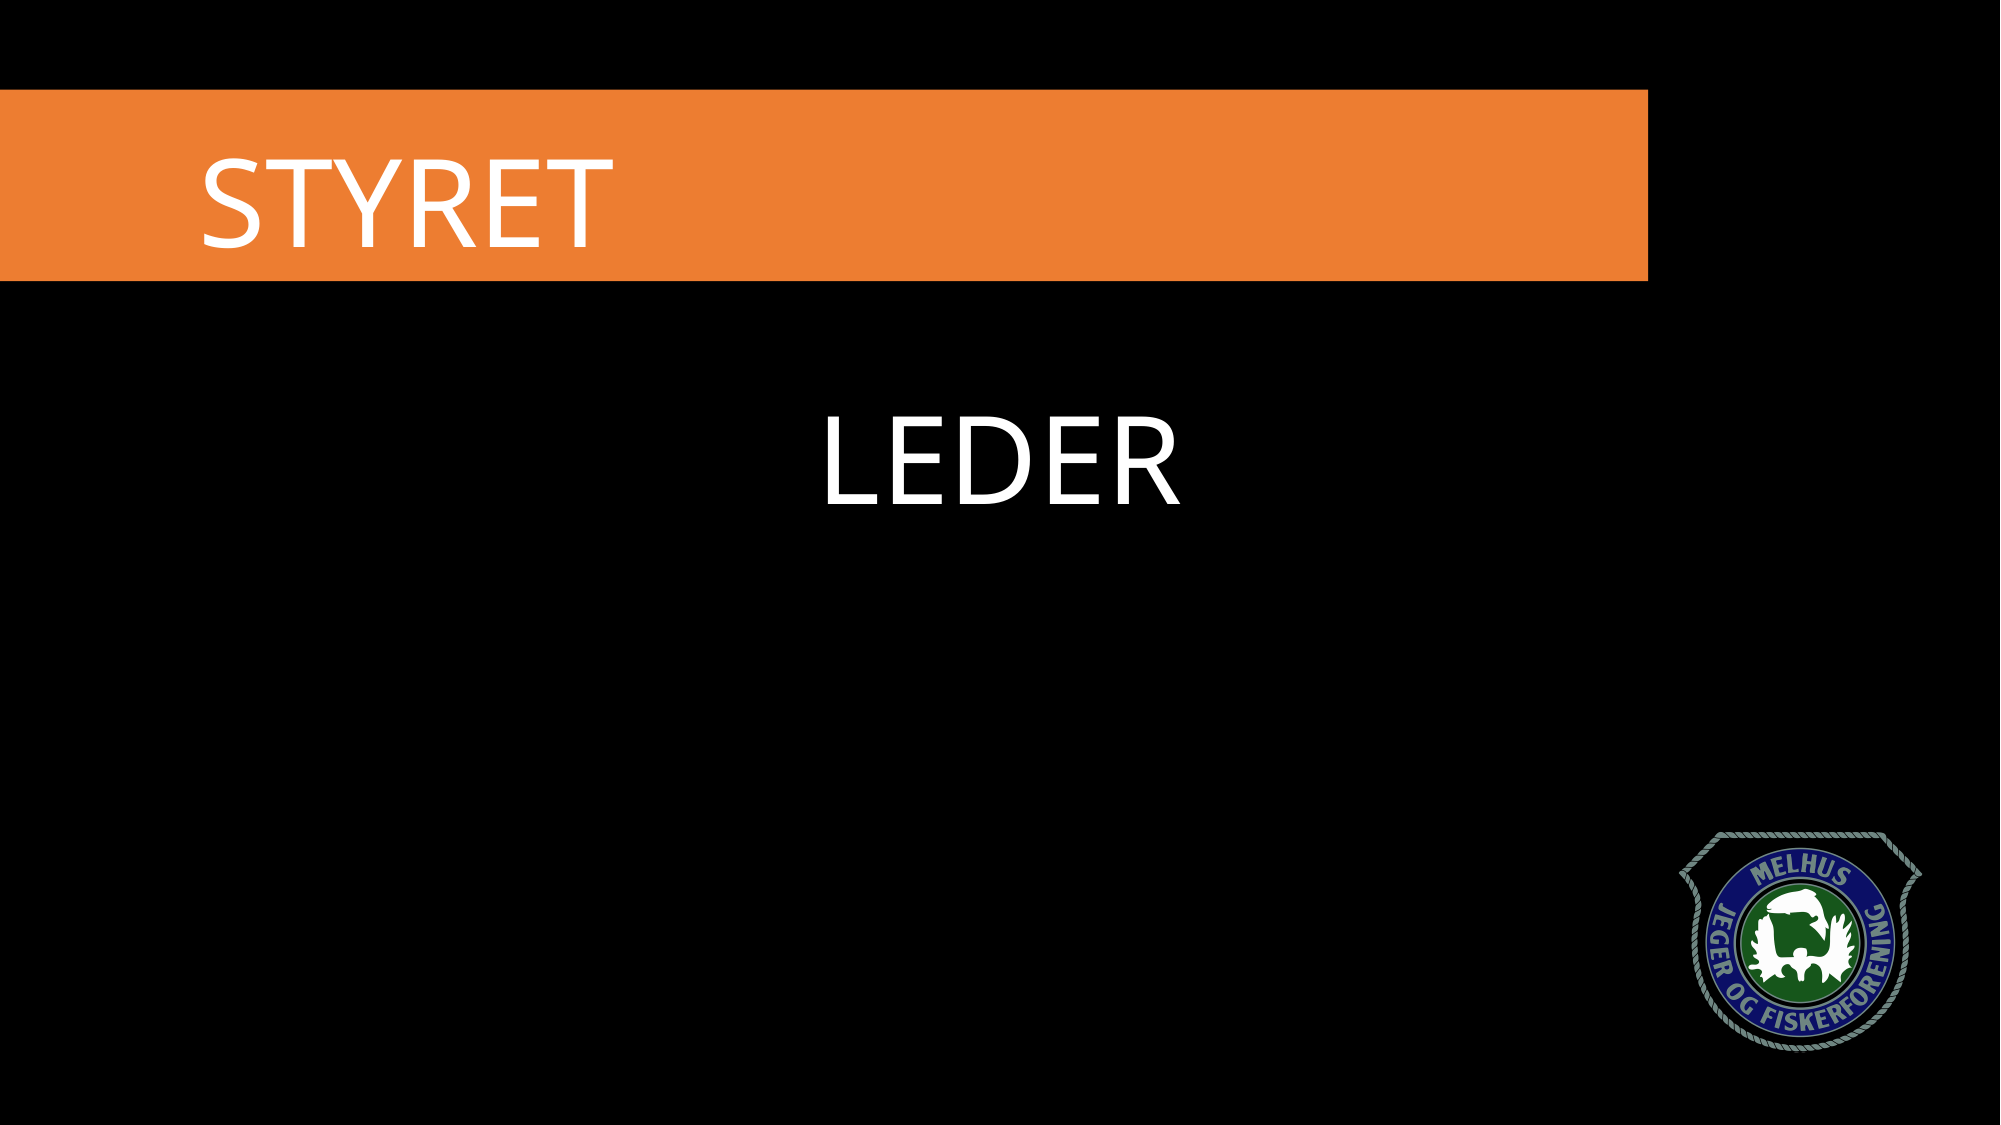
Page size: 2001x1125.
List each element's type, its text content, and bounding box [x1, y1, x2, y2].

text_box [0, 89, 1649, 282]
text_box STYRET [64, 133, 749, 282]
picture [1678, 828, 1923, 1054]
title LEDER [0, 391, 2000, 539]
